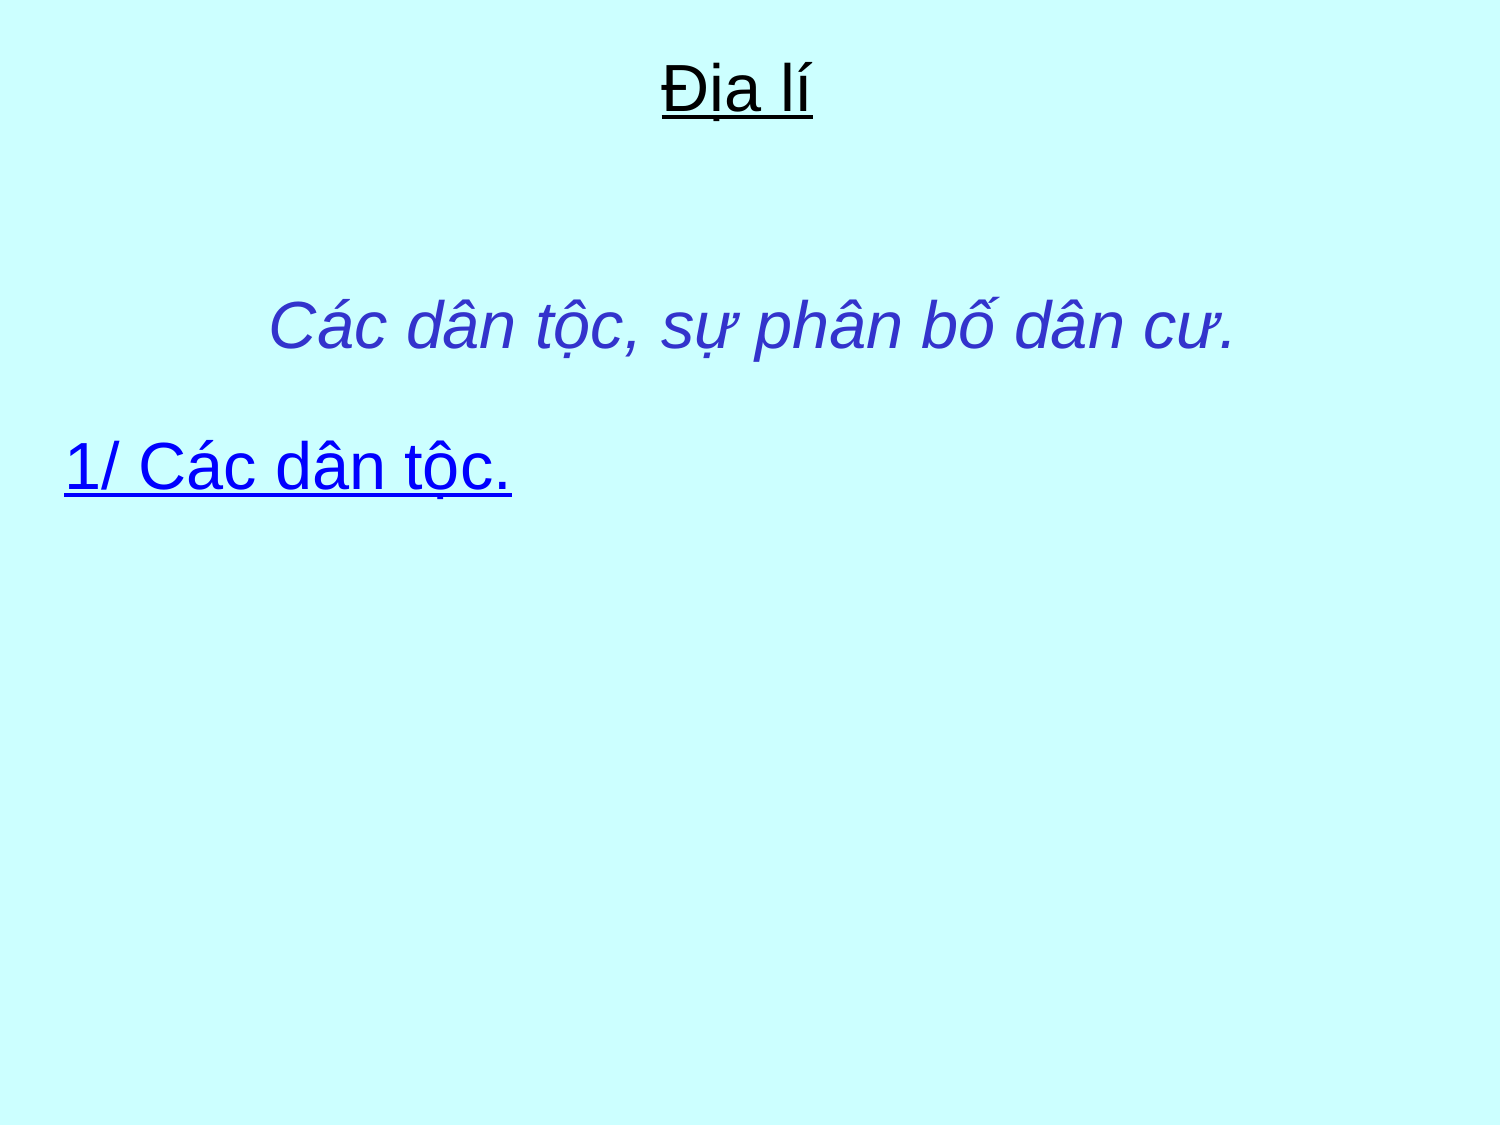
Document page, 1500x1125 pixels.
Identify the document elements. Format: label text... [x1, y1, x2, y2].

text_box 1/ Các dân tộc. [49, 415, 528, 511]
text_box Địa lí [225, 37, 1250, 133]
text_box Các dân tộc, sự phân bố dân cư. [254, 274, 1254, 370]
